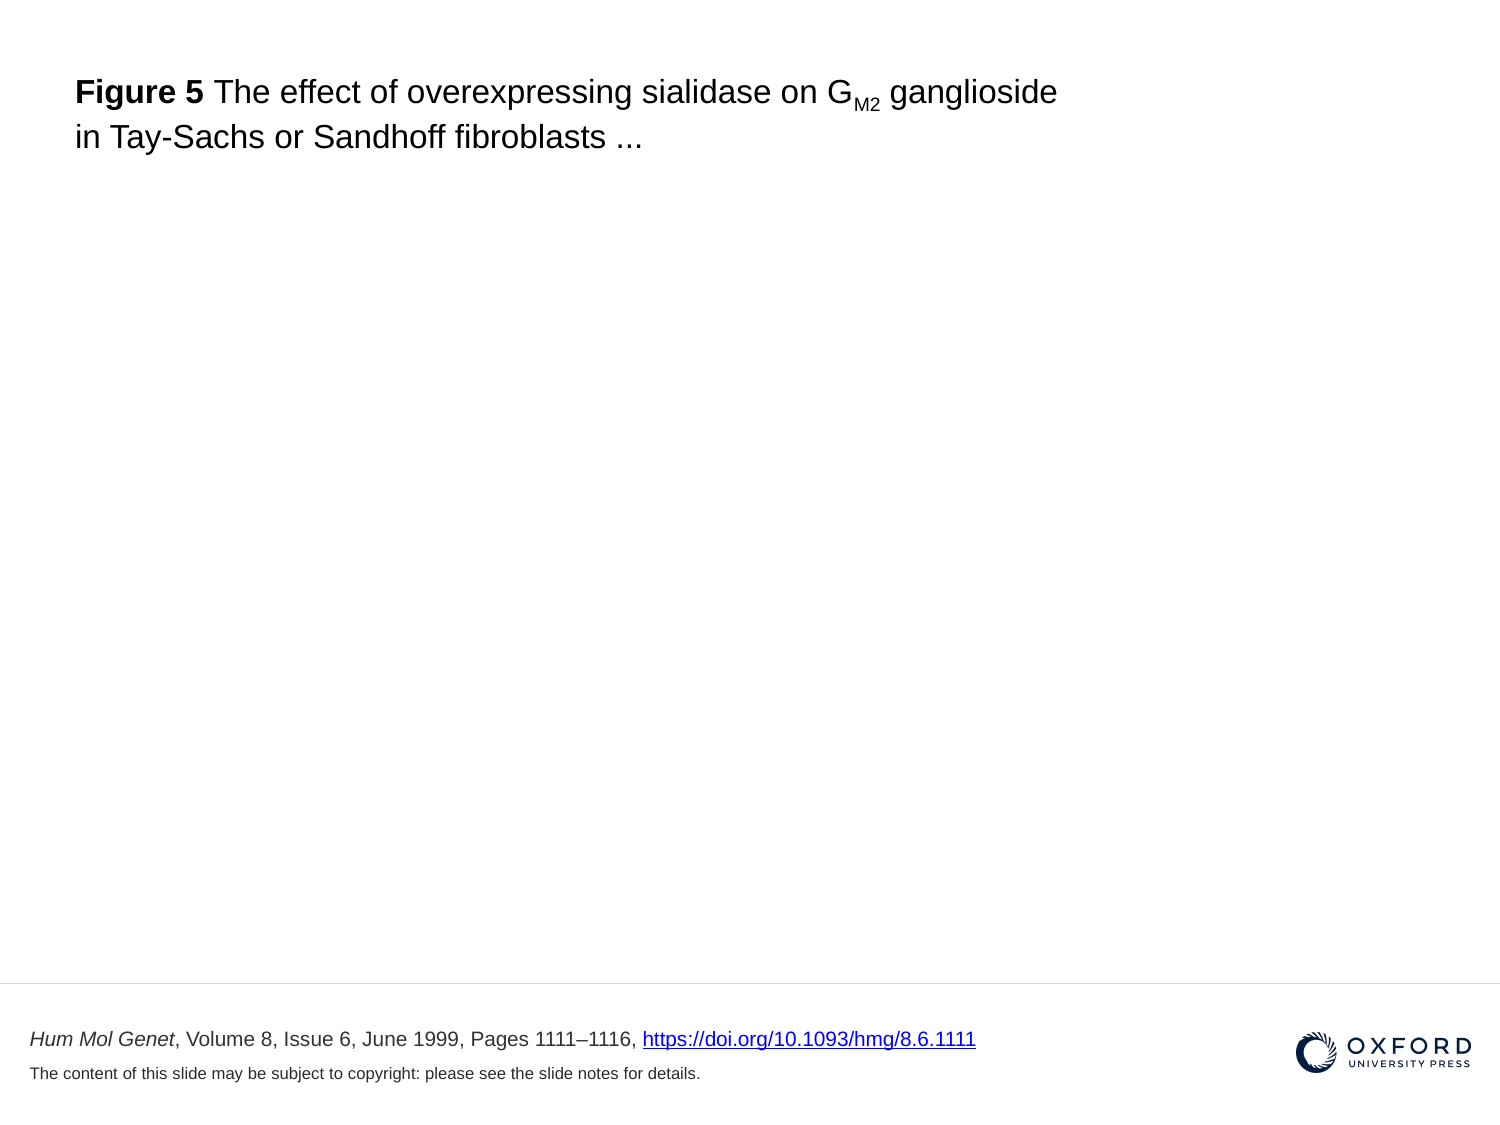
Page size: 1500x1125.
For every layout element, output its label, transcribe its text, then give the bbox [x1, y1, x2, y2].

title Figure 5 The effect of overexpressing sialidase on GM2 ganglioside in Tay-Sachs or Sandhoff fibroblasts ... [75, 69, 1078, 171]
footer Hum Mol Genet, Volume 8, Issue 6, June 1999, Pages 1111–1116, https://doi.org/10.1093/hmg/8.6.1111 The content of this slide may be subject to copyright: please see the slide notes for details. [0, 983, 1260, 1125]
picture [1296, 1032, 1471, 1073]
